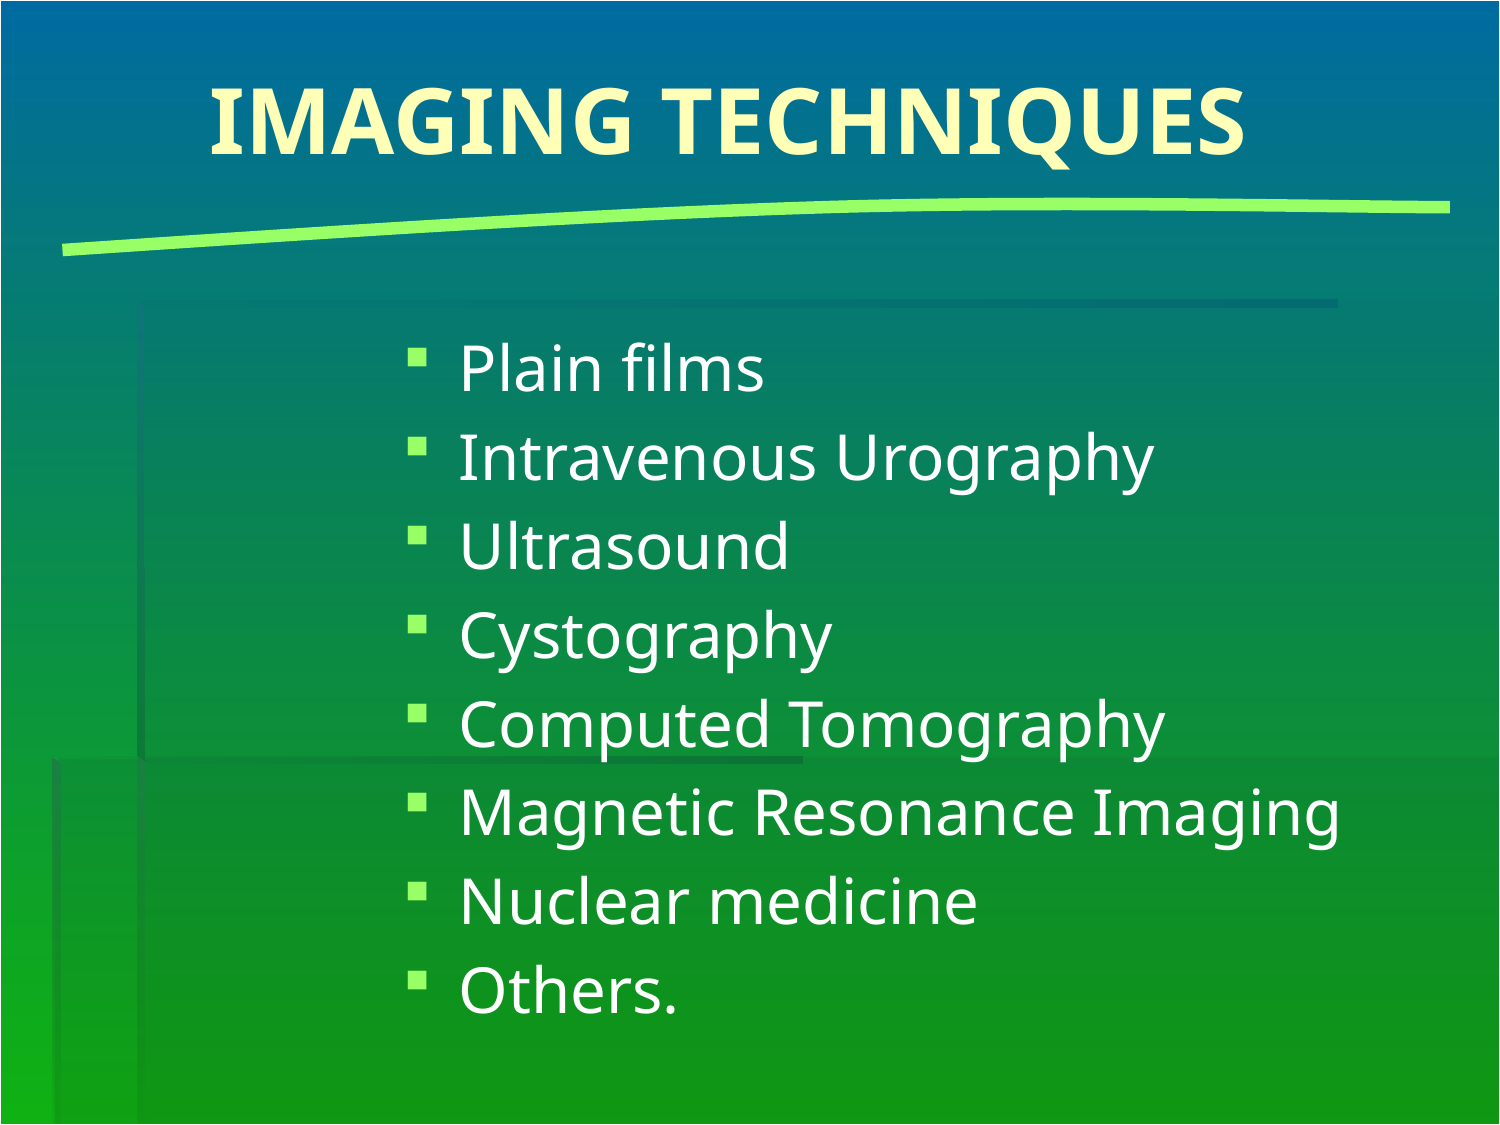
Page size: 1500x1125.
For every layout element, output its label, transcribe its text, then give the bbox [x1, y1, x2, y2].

list Plain films Intravenous Urography Ultrasound Cystography Computed Tomography Magnetic Resonance Imaging Nuclear medicine Others. [387, 237, 1376, 1088]
title IMAGING TECHNIQUES [194, 0, 1433, 236]
